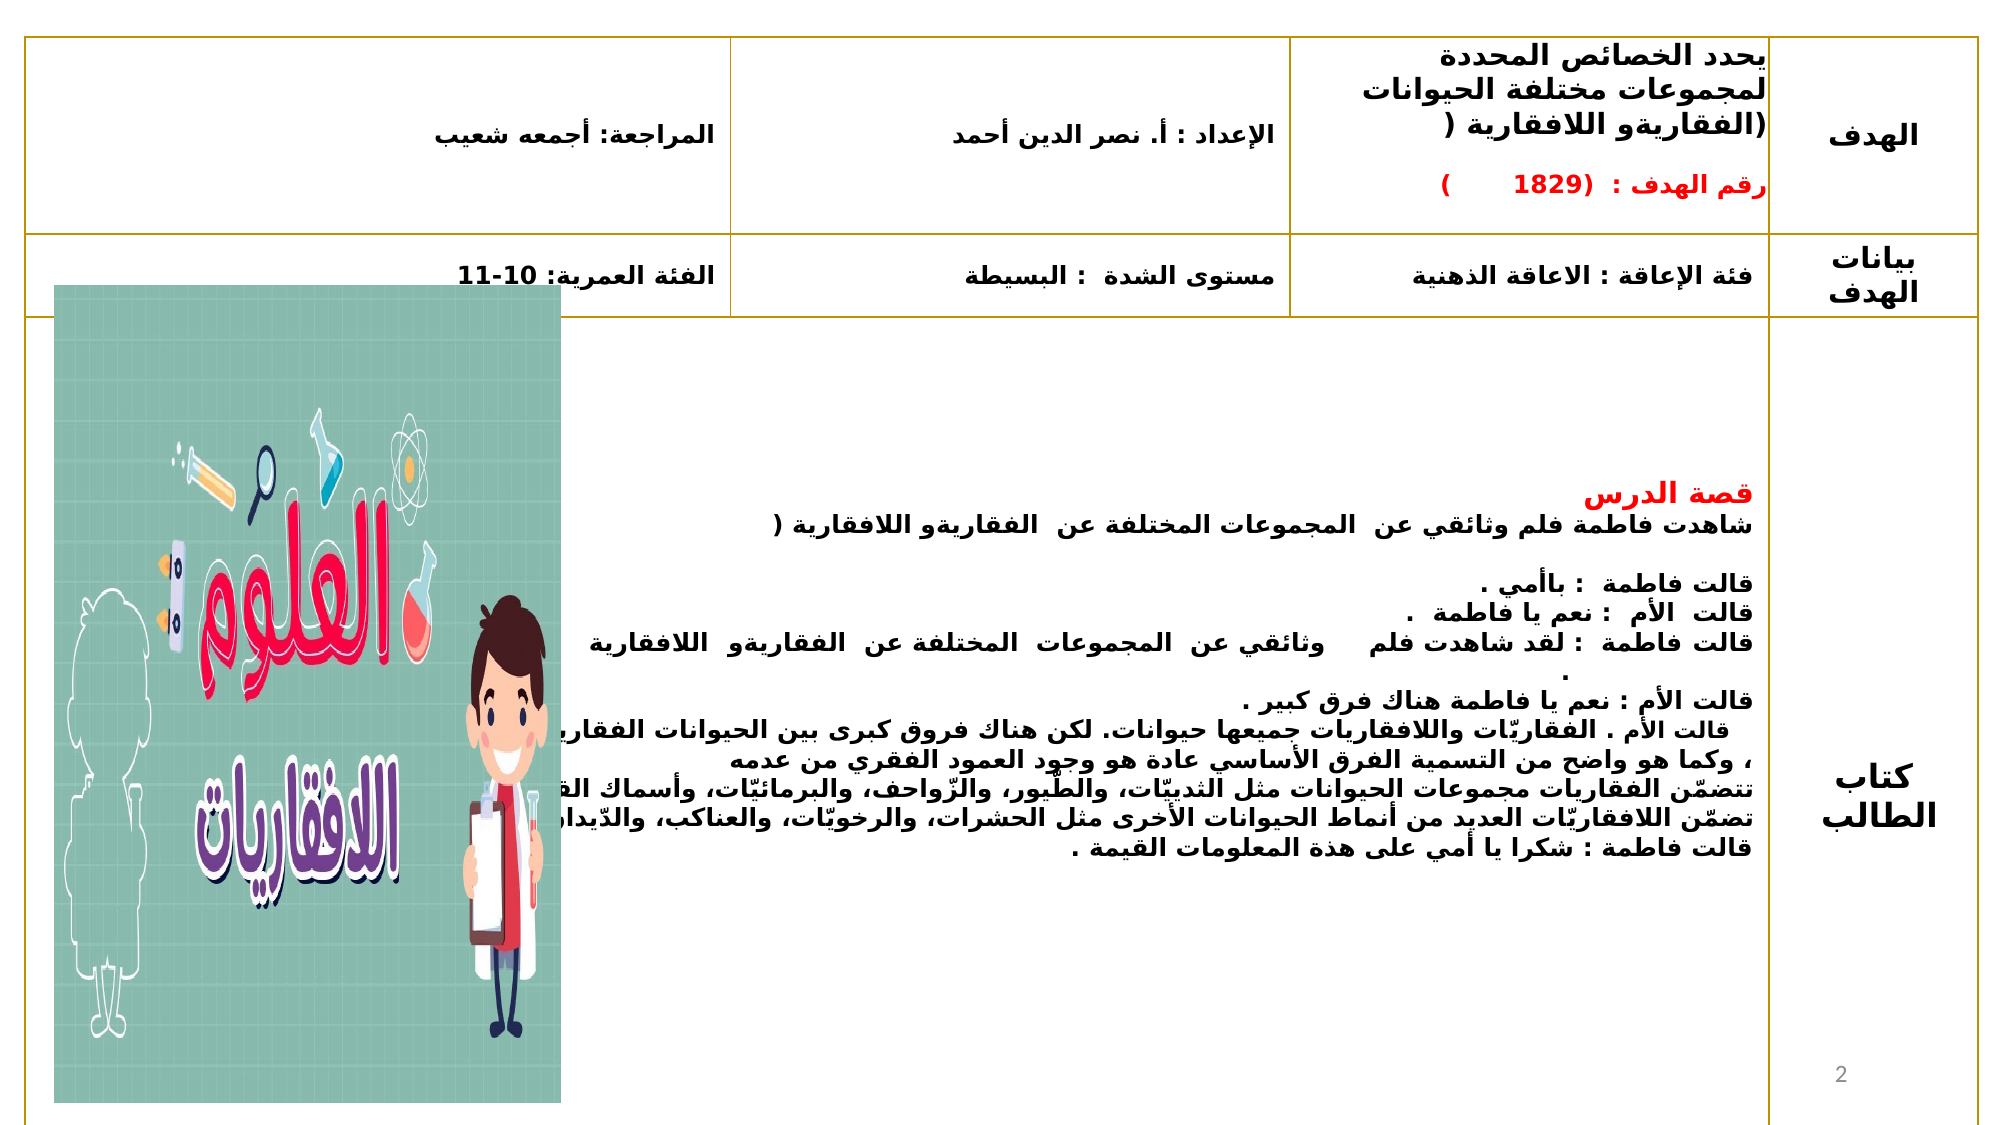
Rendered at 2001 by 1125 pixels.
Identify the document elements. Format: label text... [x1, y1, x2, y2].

table_header المراجعة: أجمعه شعيب [26, 38, 730, 233]
table_header الإعداد : أ. نصر الدين أحمد [731, 38, 1289, 233]
table_cell فئة الإعاقة : الاعاقة الذهنية [1291, 235, 1768, 316]
table_header الهدف [1770, 38, 1977, 233]
picture [54, 285, 561, 1103]
table_cell قصة الدرس شاهدت فاطمة فلم وثائقي عن المجموعات المختلفة عن الفقاريةو اللافقارية ( قالت فاطمة : باأمي . قالت الأم : نعم يا فاطمة . قالت فاطمة : لقد شاهدت فلم وثائقي عن المجموعات المختلفة عن الفقاريةو اللافقارية . قالت الأم : نعم يا فاطمة هناك فرق كبير . قالت الأم . الفقاريّات واللافقاريات جميعها حيوانات. لكن هناك فروق كبرى بين الحيوانات الفقارية والحيوانات اللافقارية ، وكما هو واضح من التسمية الفرق الأساسي عادة هو وجود العمود الفقري من عدمه تتضمّن الفقاريات مجموعات الحيوانات مثل الثدييّات، والطّيور، والزّواحف، والبرمائيّات، وأسماك القرش تضمّن اللافقاريّات العديد من أنماط الحيوانات الأخرى مثل الحشرات، والرخويّات، والعناكب، والدّيدان، والقشريّات، وقناديل البحر.ى قالت فاطمة : شكرا يا أمي على هذة المعلومات القيمة . [26, 318, 1768, 1125]
table_cell مستوى الشدة : البسيطة [731, 235, 1289, 316]
table_header يحدد الخصائص المحددة لمجموعات مختلفة الحيوانات (الفقاريةو اللافقارية ( رقم الهدف : (1829 ) [1291, 38, 1768, 233]
table_cell الفئة العمرية: 10-11 [26, 235, 730, 316]
slide_number 2 [1412, 1042, 1863, 1103]
table_cell بيانات الهدف [1770, 235, 1977, 316]
table_cell كتاب الطالب [1770, 318, 1977, 1125]
